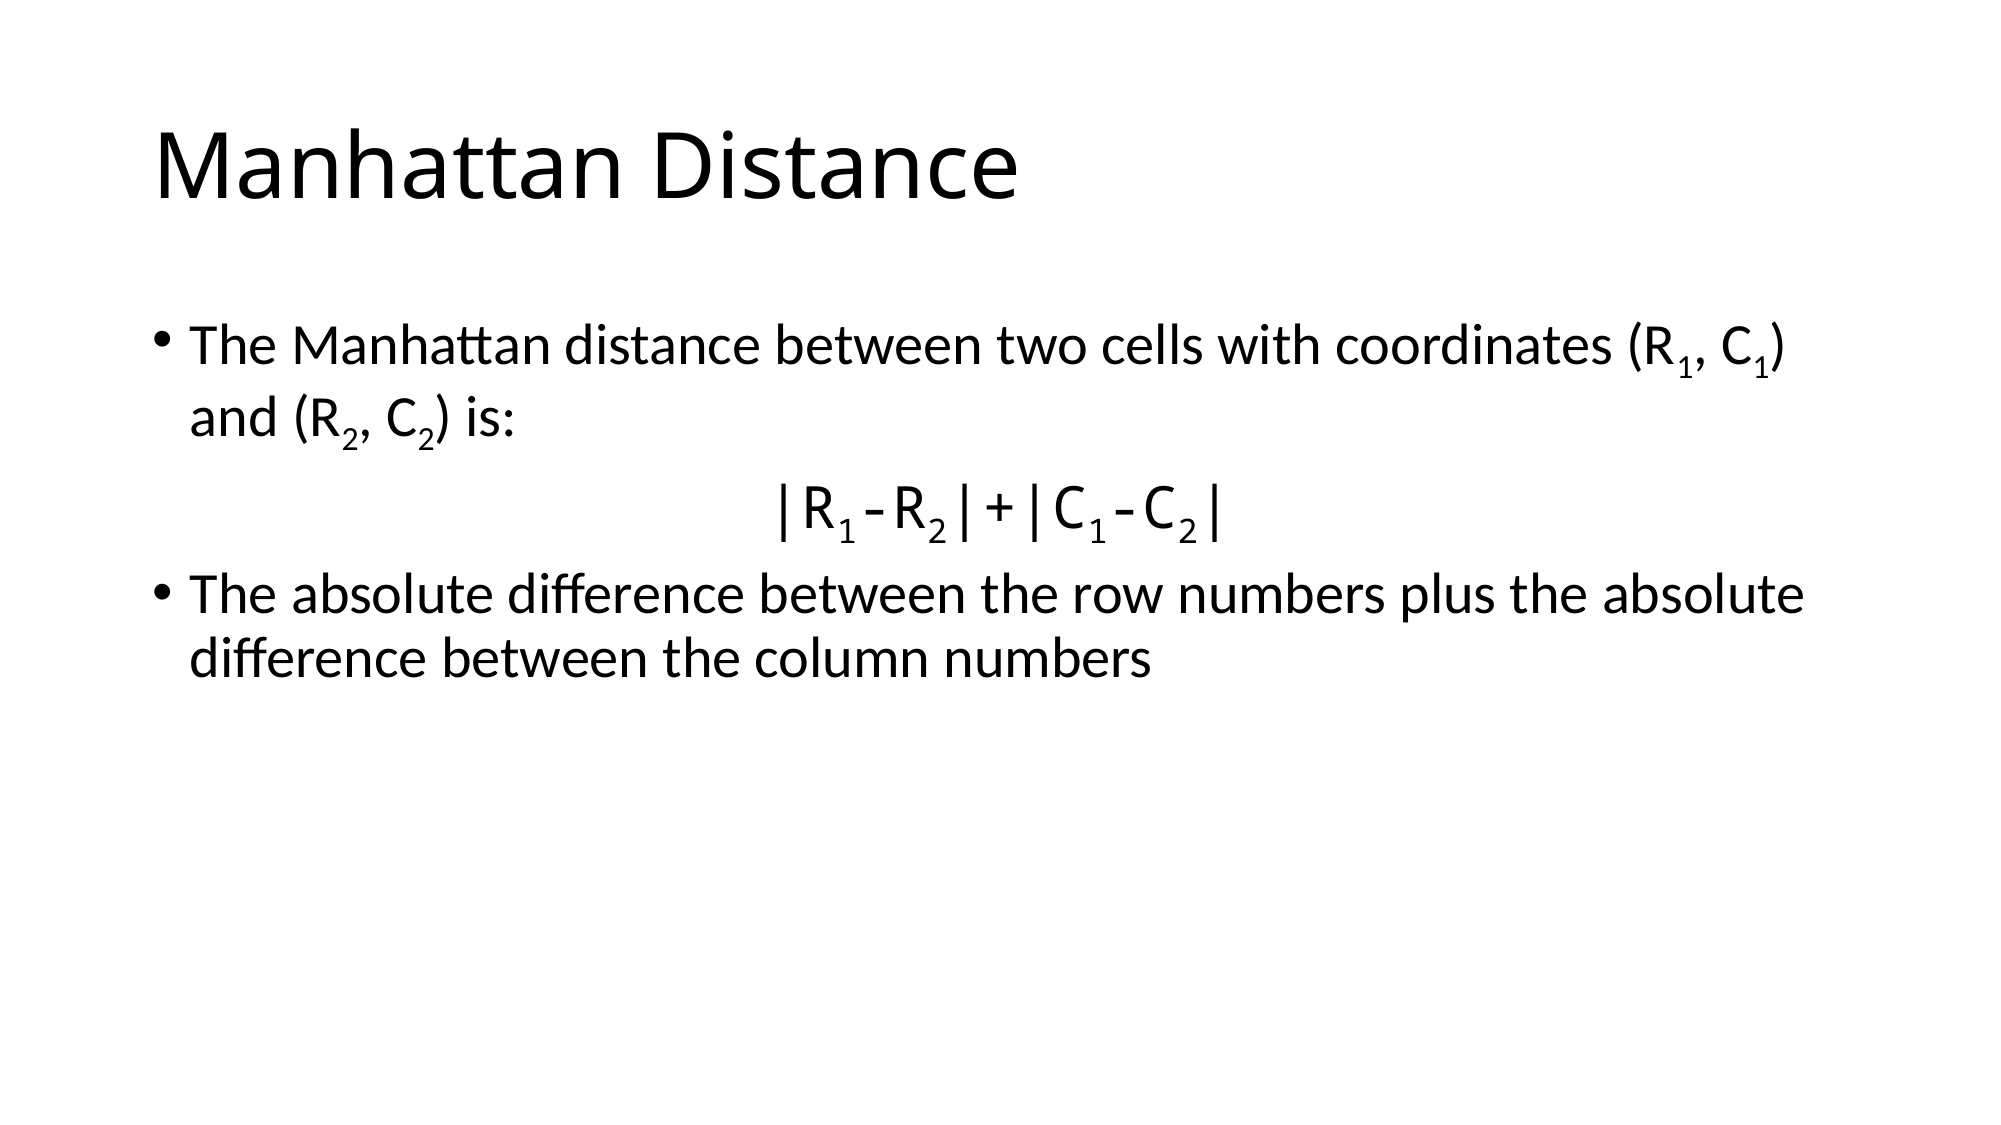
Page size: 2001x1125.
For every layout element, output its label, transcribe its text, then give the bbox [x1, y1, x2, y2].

title Manhattan Distance [137, 59, 1863, 278]
list The Manhattan distance between two cells with coordinates (R1, C1) and (R2, C2) is: |R1-R2|+|C1-C2| The absolute difference between the row numbers plus the absolute difference between the column numbers [137, 299, 1863, 1014]
